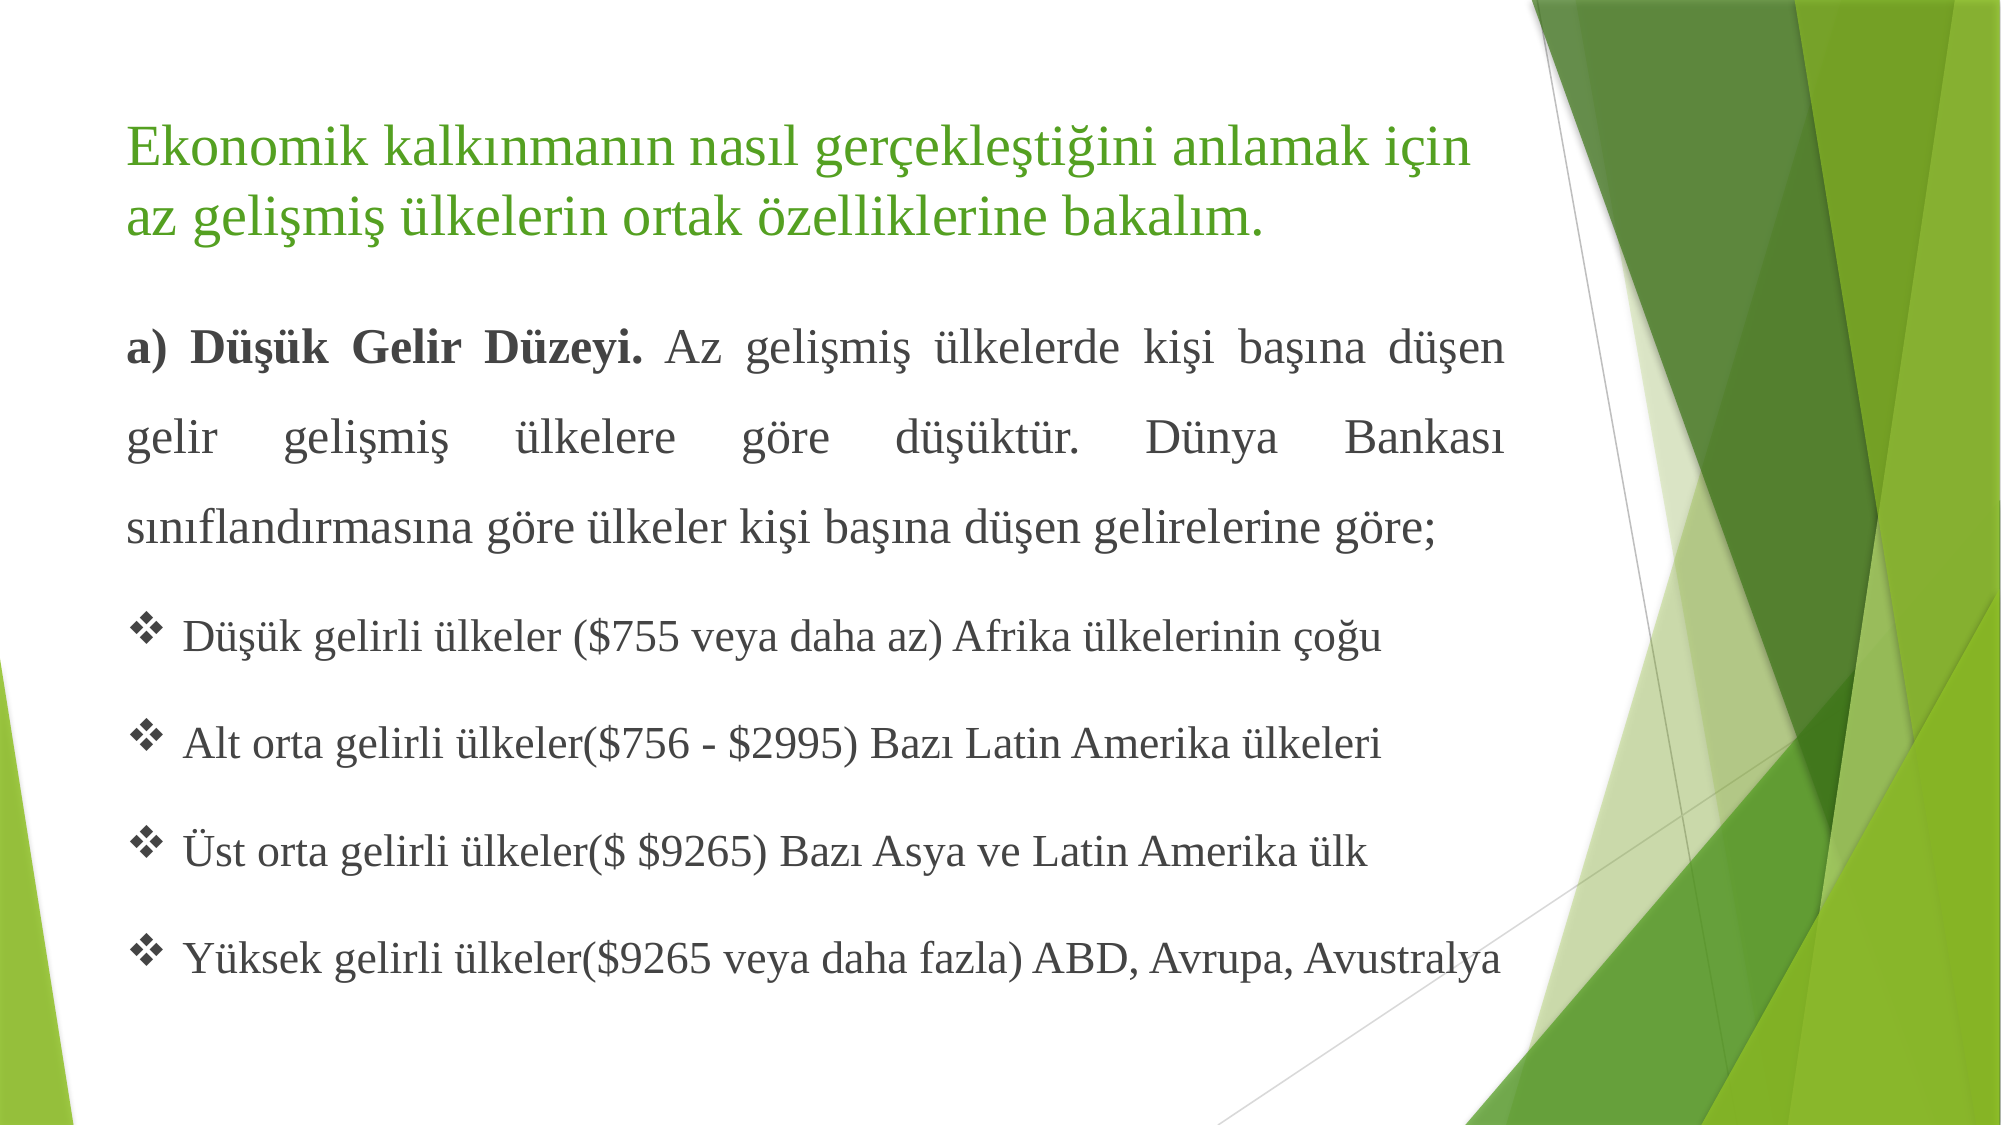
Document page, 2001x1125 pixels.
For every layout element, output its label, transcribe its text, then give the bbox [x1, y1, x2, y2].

list a) Düşük Gelir Düzeyi. Az gelişmiş ülkelerde kişi başına düşen gelir gelişmiş ülkelere göre düşüktür. Dünya Bankası sınıflandırmasına göre ülkeler kişi başına düşen gelirelerine göre; Düşük gelirli ülkeler ($755 veya daha az) Afrika ülkelerinin çoğu Alt orta gelirli ülkeler($756 - $2995) Bazı Latin Amerika ülkeleri Üst orta gelirli ülkeler($ $9265) Bazı Asya ve Latin Amerika ülk Yüksek gelirli ülkeler($9265 veya daha fazla) ABD, Avrupa, Avustralya [111, 275, 1522, 991]
title Ekonomik kalkınmanın nasıl gerçekleştiğini anlamak için az gelişmiş ülkelerin ortak özelliklerine bakalım. [111, 99, 1522, 275]
